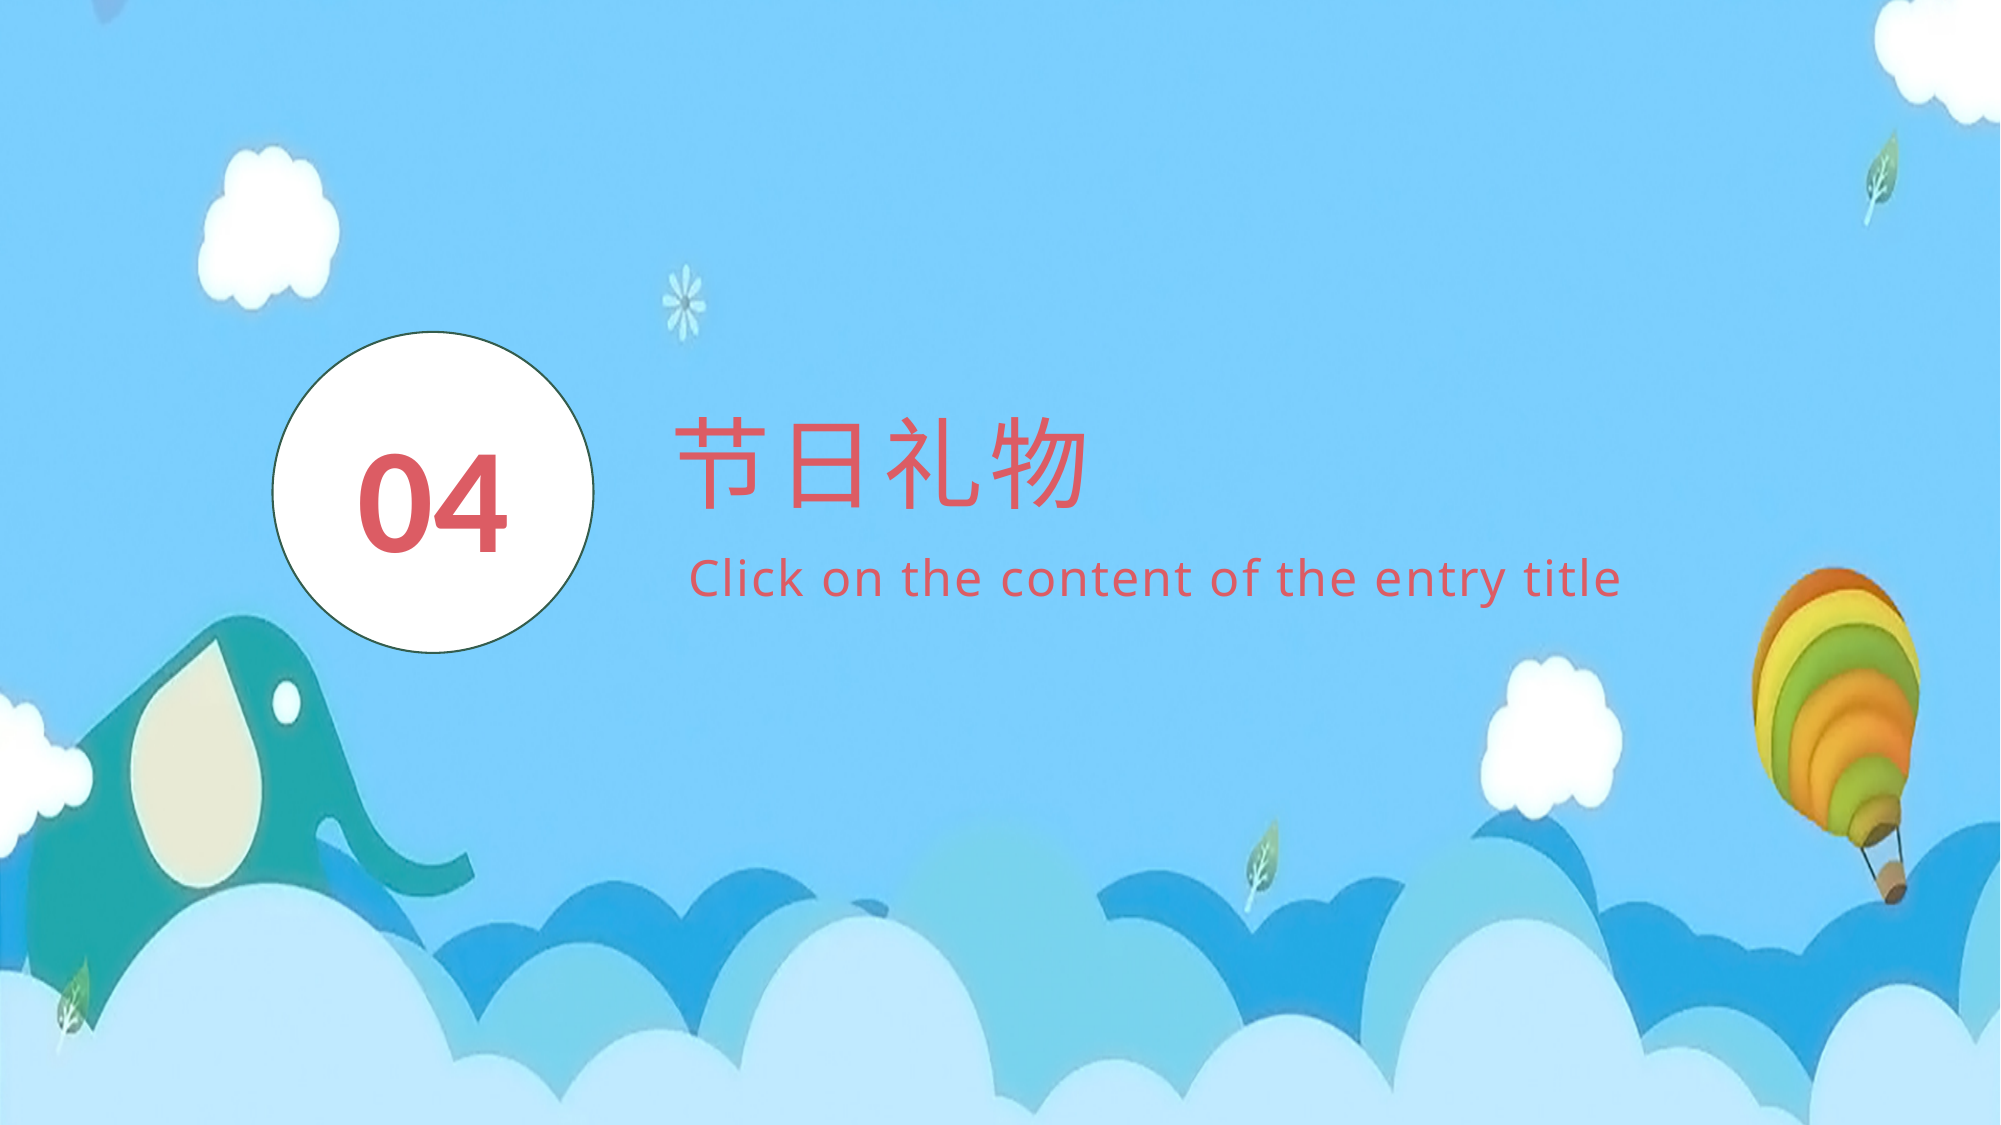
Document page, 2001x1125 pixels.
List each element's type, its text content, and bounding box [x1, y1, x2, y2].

text_box 04 [272, 331, 594, 653]
picture [0, 0, 2001, 1125]
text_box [653, 394, 1659, 616]
